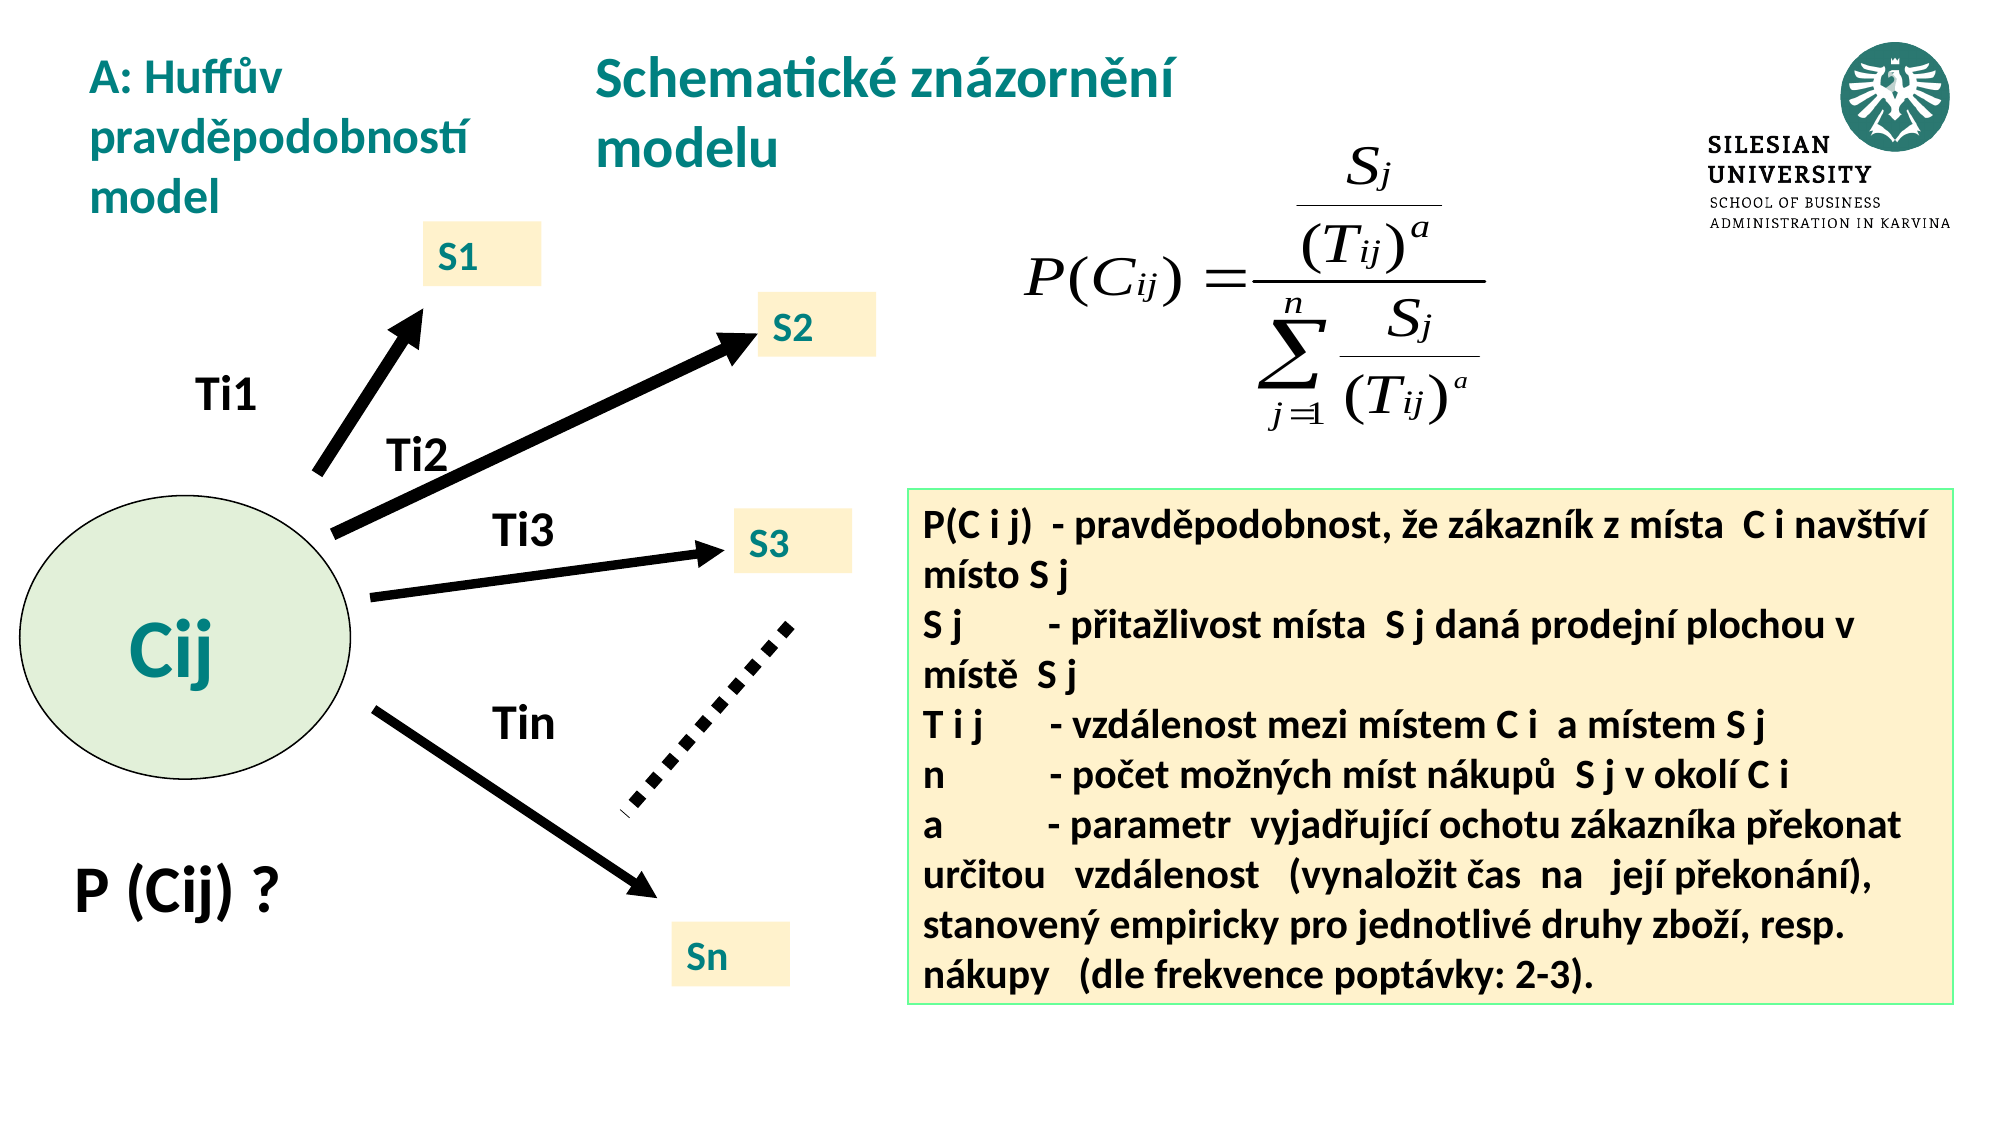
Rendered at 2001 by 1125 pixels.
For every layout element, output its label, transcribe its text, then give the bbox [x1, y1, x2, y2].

text_box [491, 333, 757, 460]
picture [1012, 131, 1499, 446]
text_box Ti1 [181, 353, 300, 429]
text_box P(C i j) - pravděpodobnost, že zákazník z místa C i navštíví místo S j S j - přitažlivost místa S j daná prodejní plochou v místě S j T i j - vzdálenost mezi místem C i a místem S j n - počet možných míst nákupů S j v okolí C i a - parametr vyjadřující ochotu zákazníka překonat určitou vzdálenost (vynaložit čas na její překonání), stanovený empiricky pro jednotlivé druhy zboží, resp. nákupy (dle frekvence poptávky: 2-3). [908, 488, 1954, 1004]
text_box S1 [423, 232, 542, 287]
picture [1708, 42, 1950, 228]
text_box A: Huffův pravděpodobností model [74, 36, 581, 232]
text_box S2 [757, 291, 877, 357]
text_box Ti3 [478, 488, 597, 564]
text_box S3 [734, 508, 853, 574]
text_box [19, 495, 351, 780]
text_box Sn [671, 921, 790, 987]
text_box Schematické znázornění modelu [580, 31, 1325, 187]
text_box Cij [114, 587, 256, 702]
text_box Ti2 [371, 414, 491, 489]
text_box [373, 708, 658, 899]
text_box P (Cij) ? [60, 838, 344, 933]
text_box Tin [478, 681, 597, 757]
text_box [370, 545, 725, 598]
text_box [316, 308, 424, 474]
